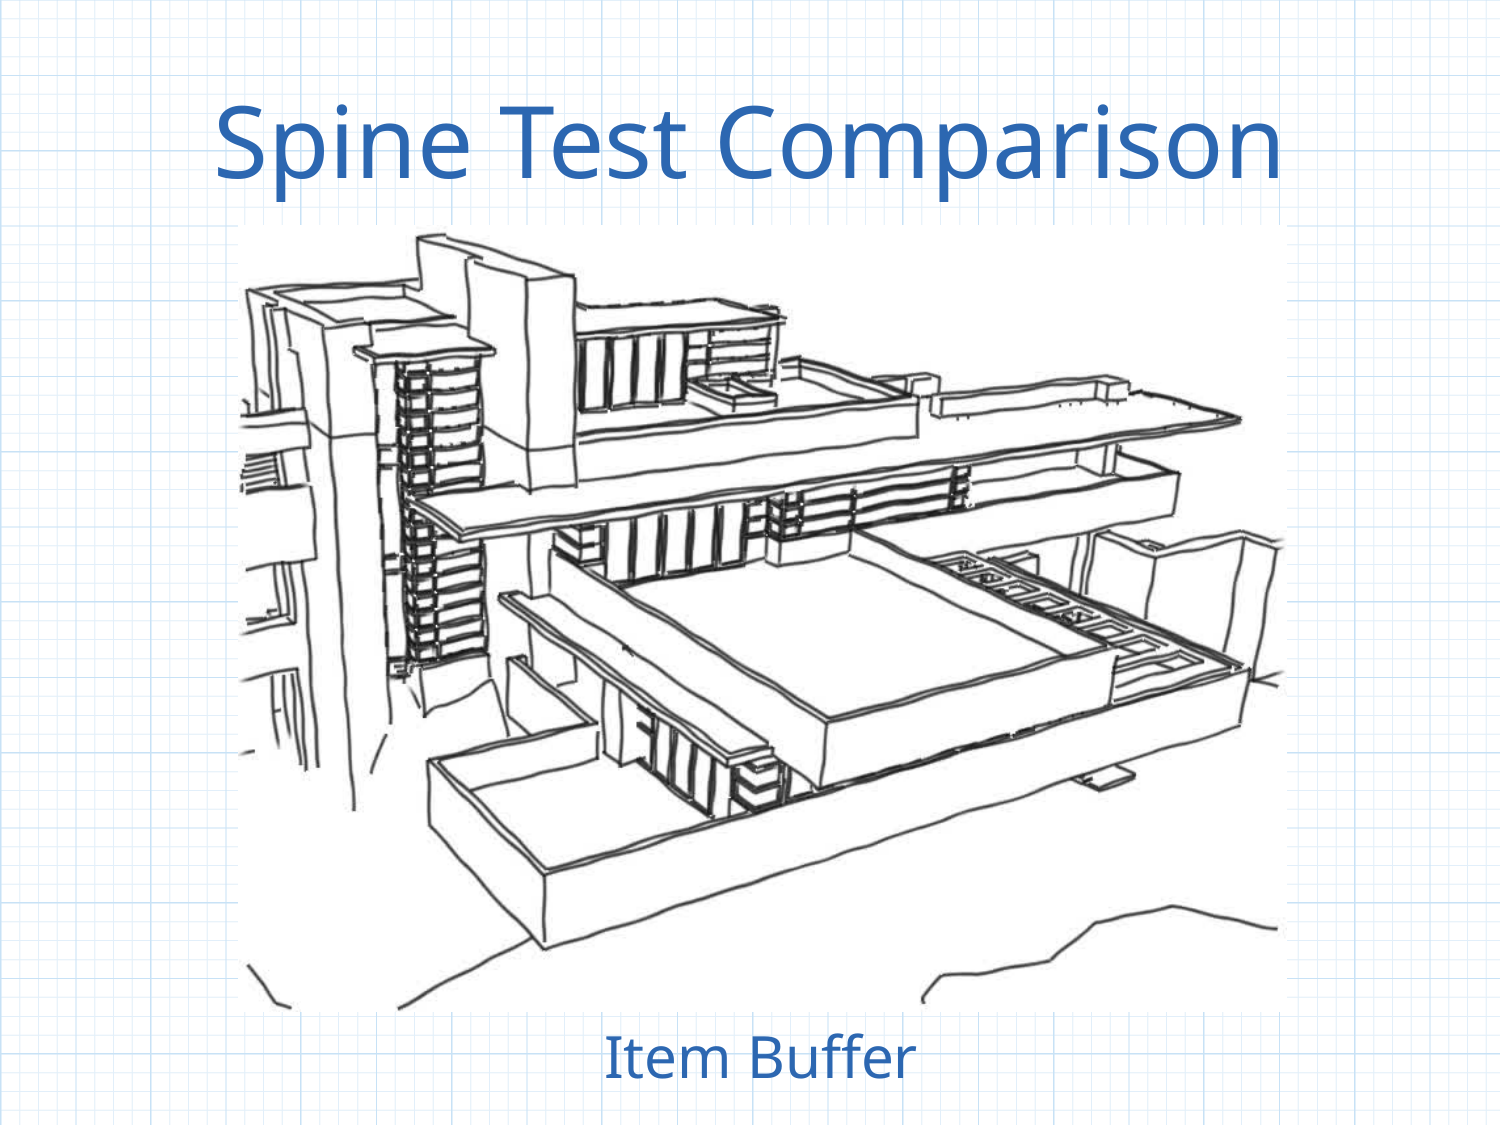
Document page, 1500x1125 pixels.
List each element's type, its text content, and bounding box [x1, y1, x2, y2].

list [237, 224, 1288, 1013]
text_box Item Buffer [589, 1022, 933, 1098]
title Spine Test Comparison [75, 45, 1425, 233]
text_box Item buffer (rendered on GPU) [0, 0, 1500, 1125]
